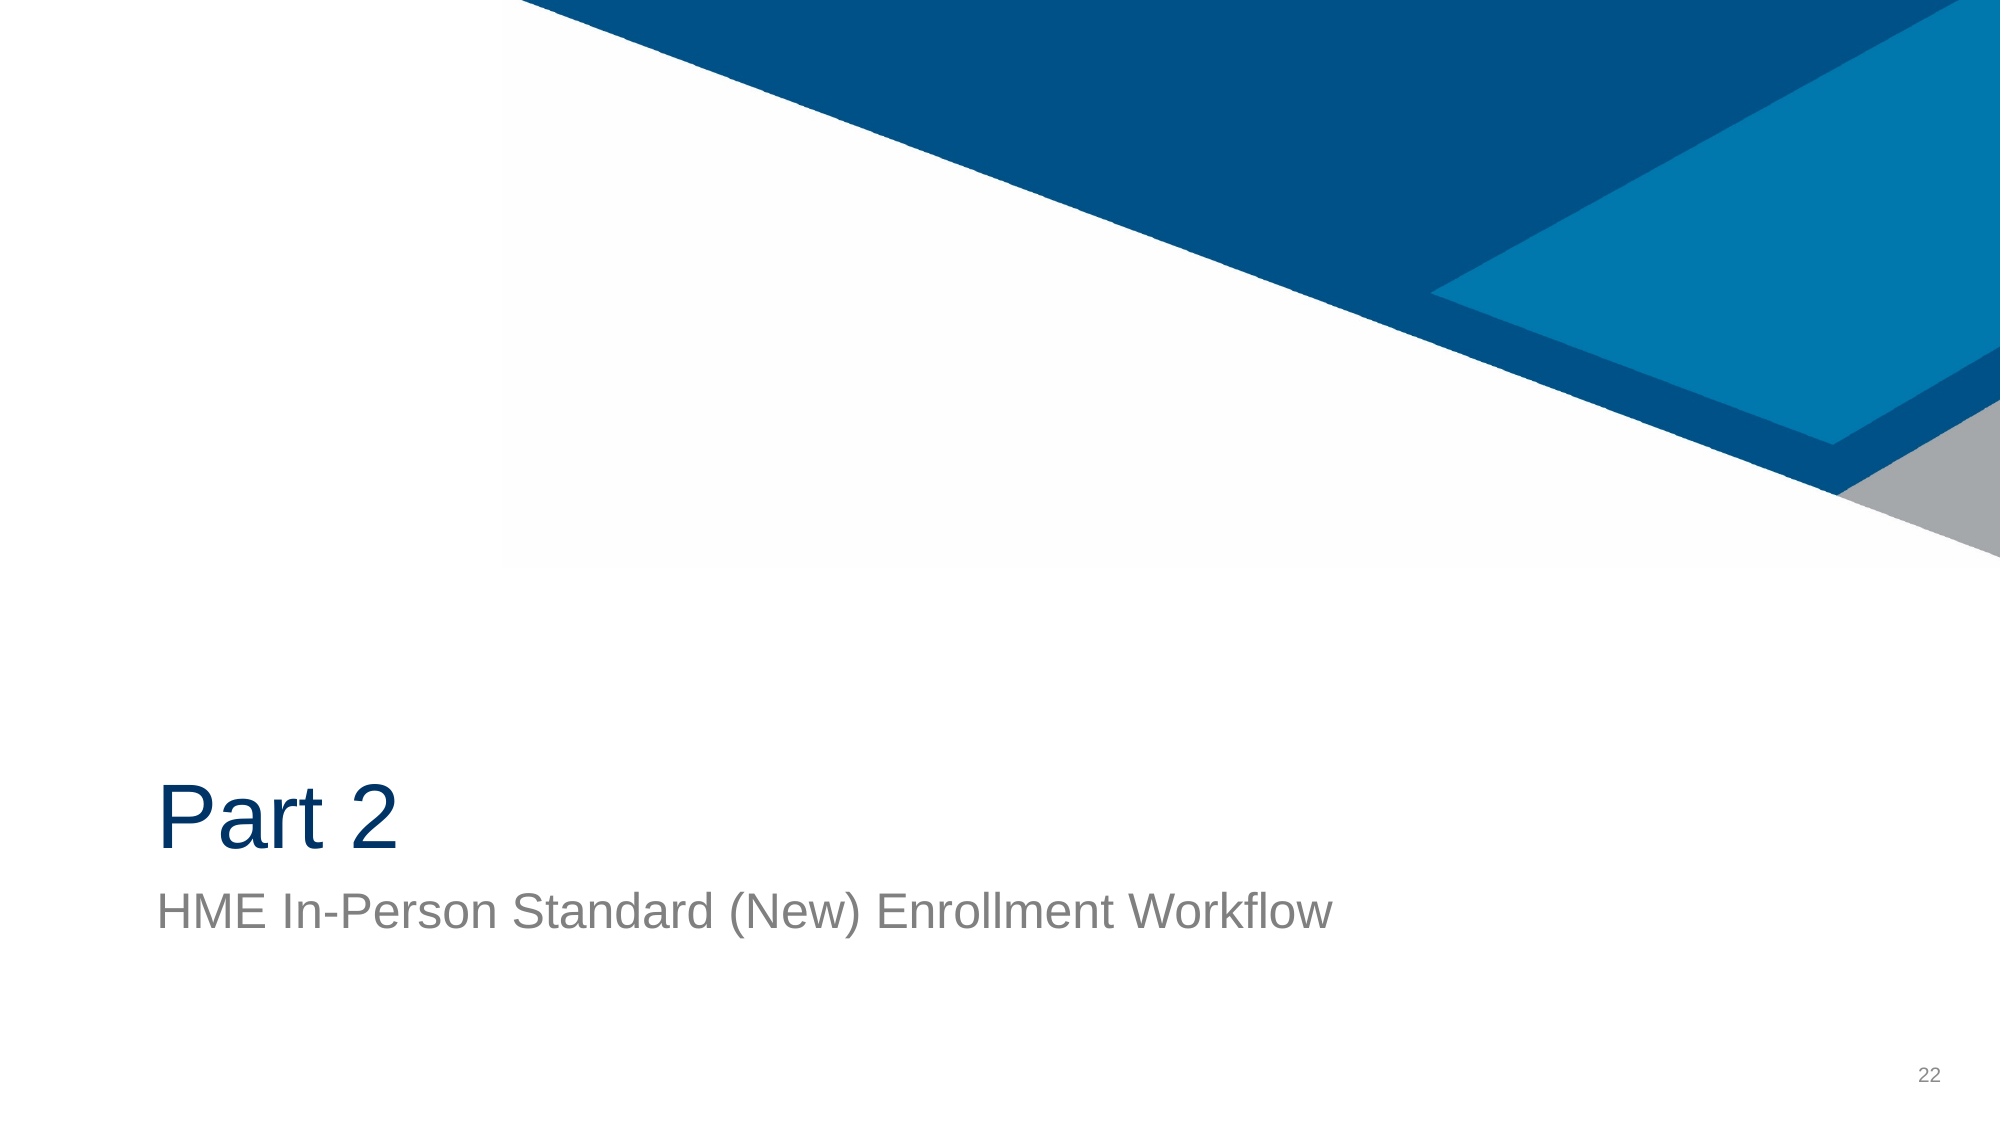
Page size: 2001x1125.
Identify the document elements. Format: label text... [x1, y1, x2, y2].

picture [502, 0, 2000, 568]
subtitle HME In-Person Standard (New) Enrollment Workflow [156, 885, 1844, 1013]
title Part 2 [156, 564, 1844, 869]
slide_number 22 [1843, 1043, 1942, 1104]
